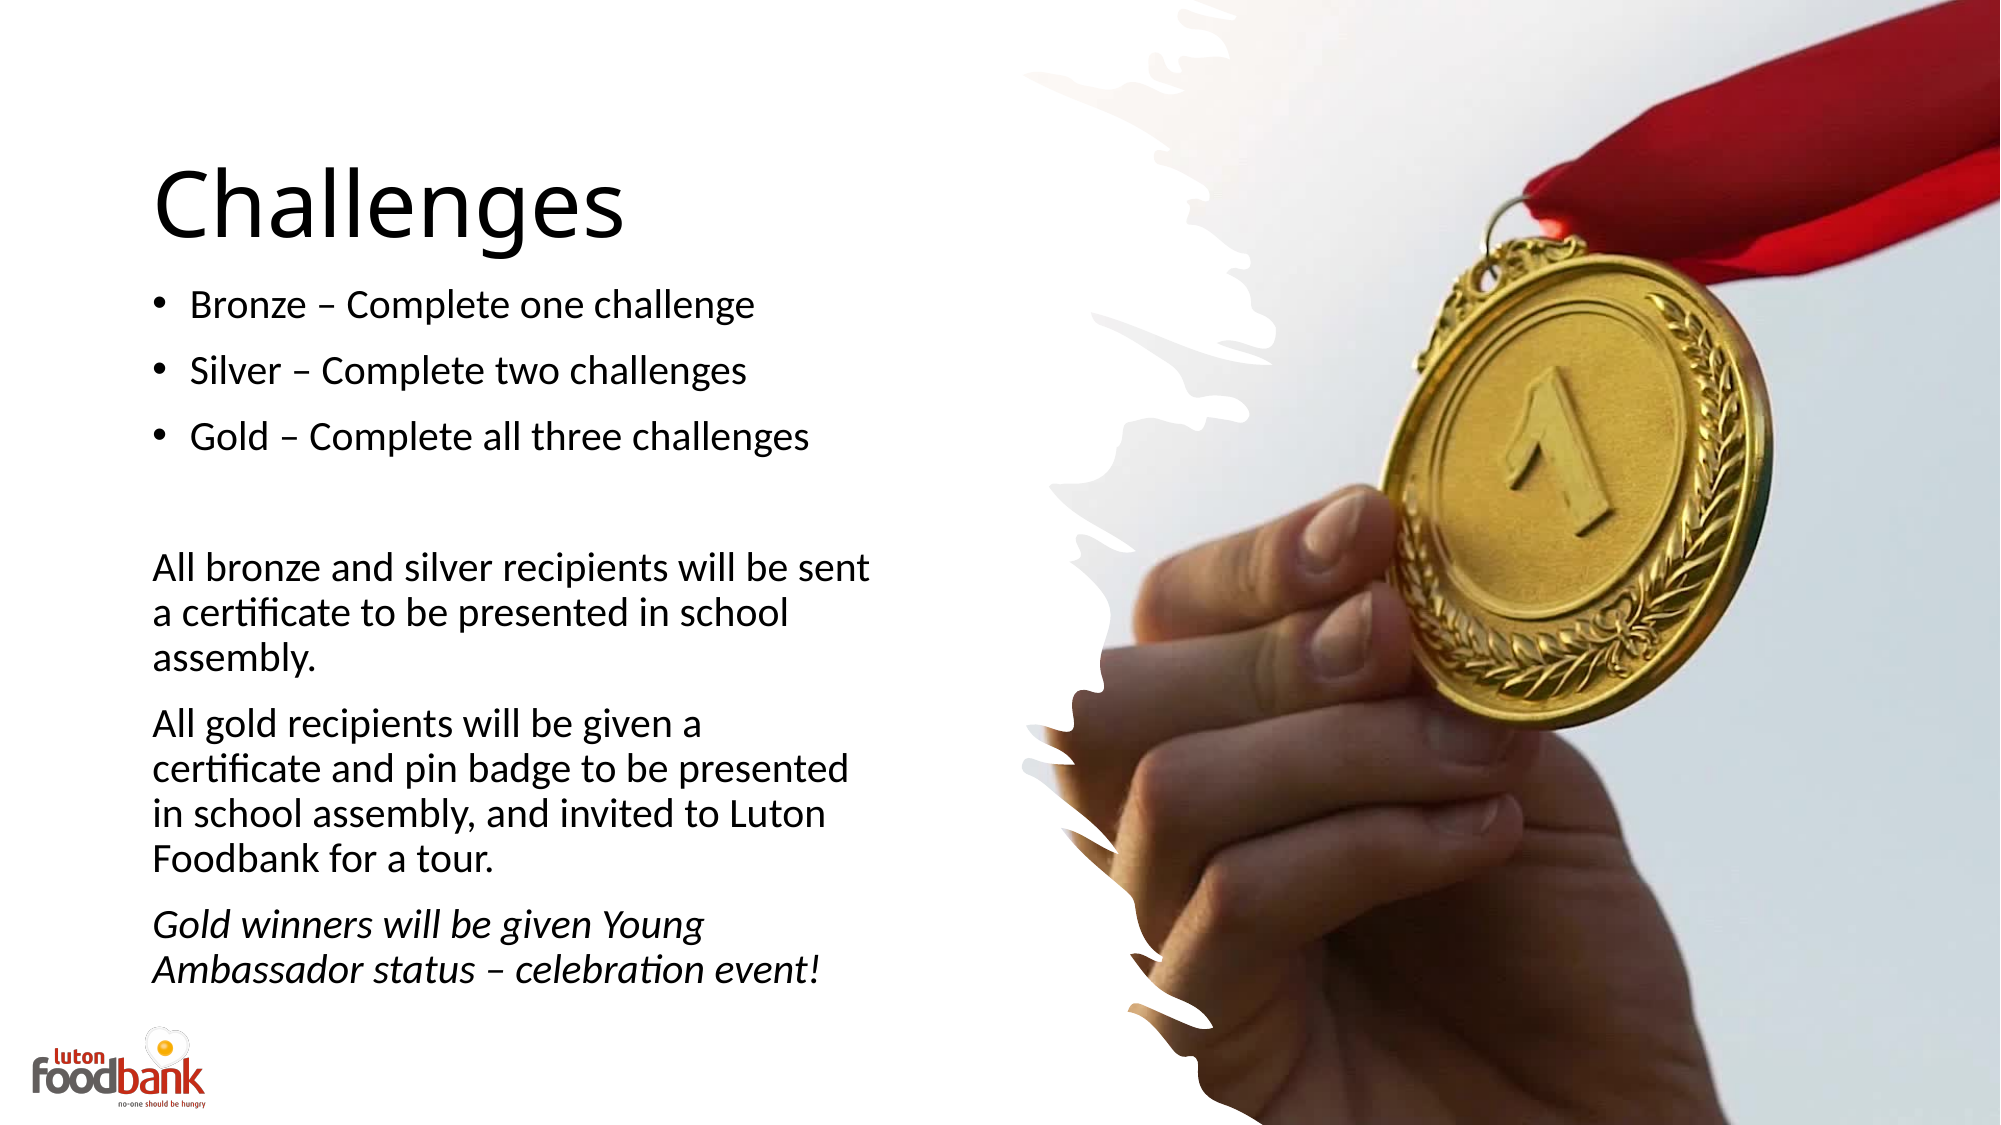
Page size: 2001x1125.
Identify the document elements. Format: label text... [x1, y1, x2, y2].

picture [1021, 0, 2000, 1125]
title Challenges [137, 59, 999, 357]
picture [17, 1011, 221, 1124]
text_box [0, 0, 1021, 1125]
list Bronze – Complete one challenge Silver – Complete two challenges Gold – Complete all three challenges All bronze and silver recipients will be sent a certificate to be presented in school assembly. All gold recipients will be given a certificate and pin badge to be presented in school assembly, and invited to Luton Foodbank for a tour. Gold winners will be given Young Ambassador status – celebration event! [137, 274, 896, 1014]
